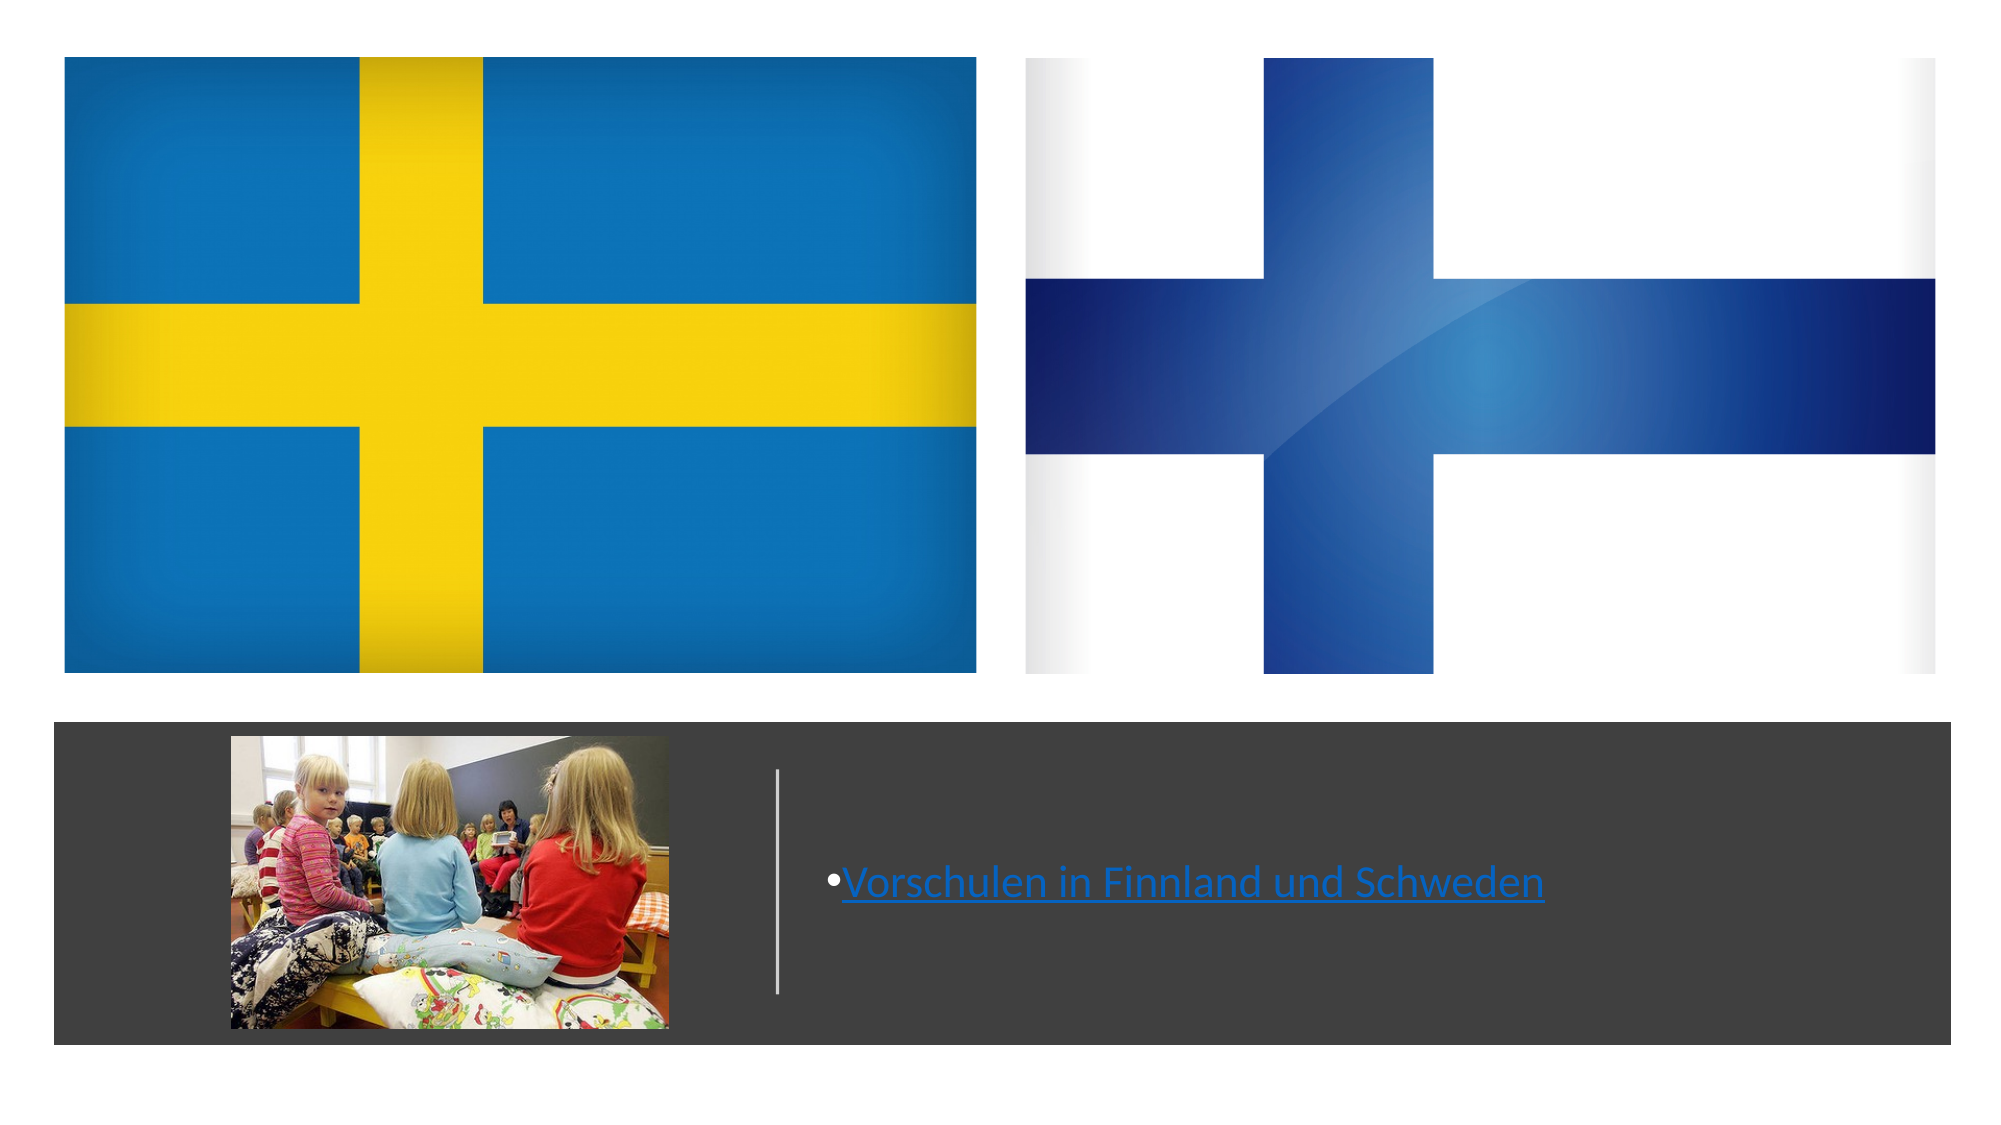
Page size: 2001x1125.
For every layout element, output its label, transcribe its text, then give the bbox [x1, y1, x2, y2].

text_box [63, 731, 1942, 1036]
picture [64, 57, 977, 673]
picture [1025, 58, 1936, 674]
picture [231, 736, 669, 1029]
text_box Vorschulen in Finnland und Schweden [811, 757, 1896, 1008]
